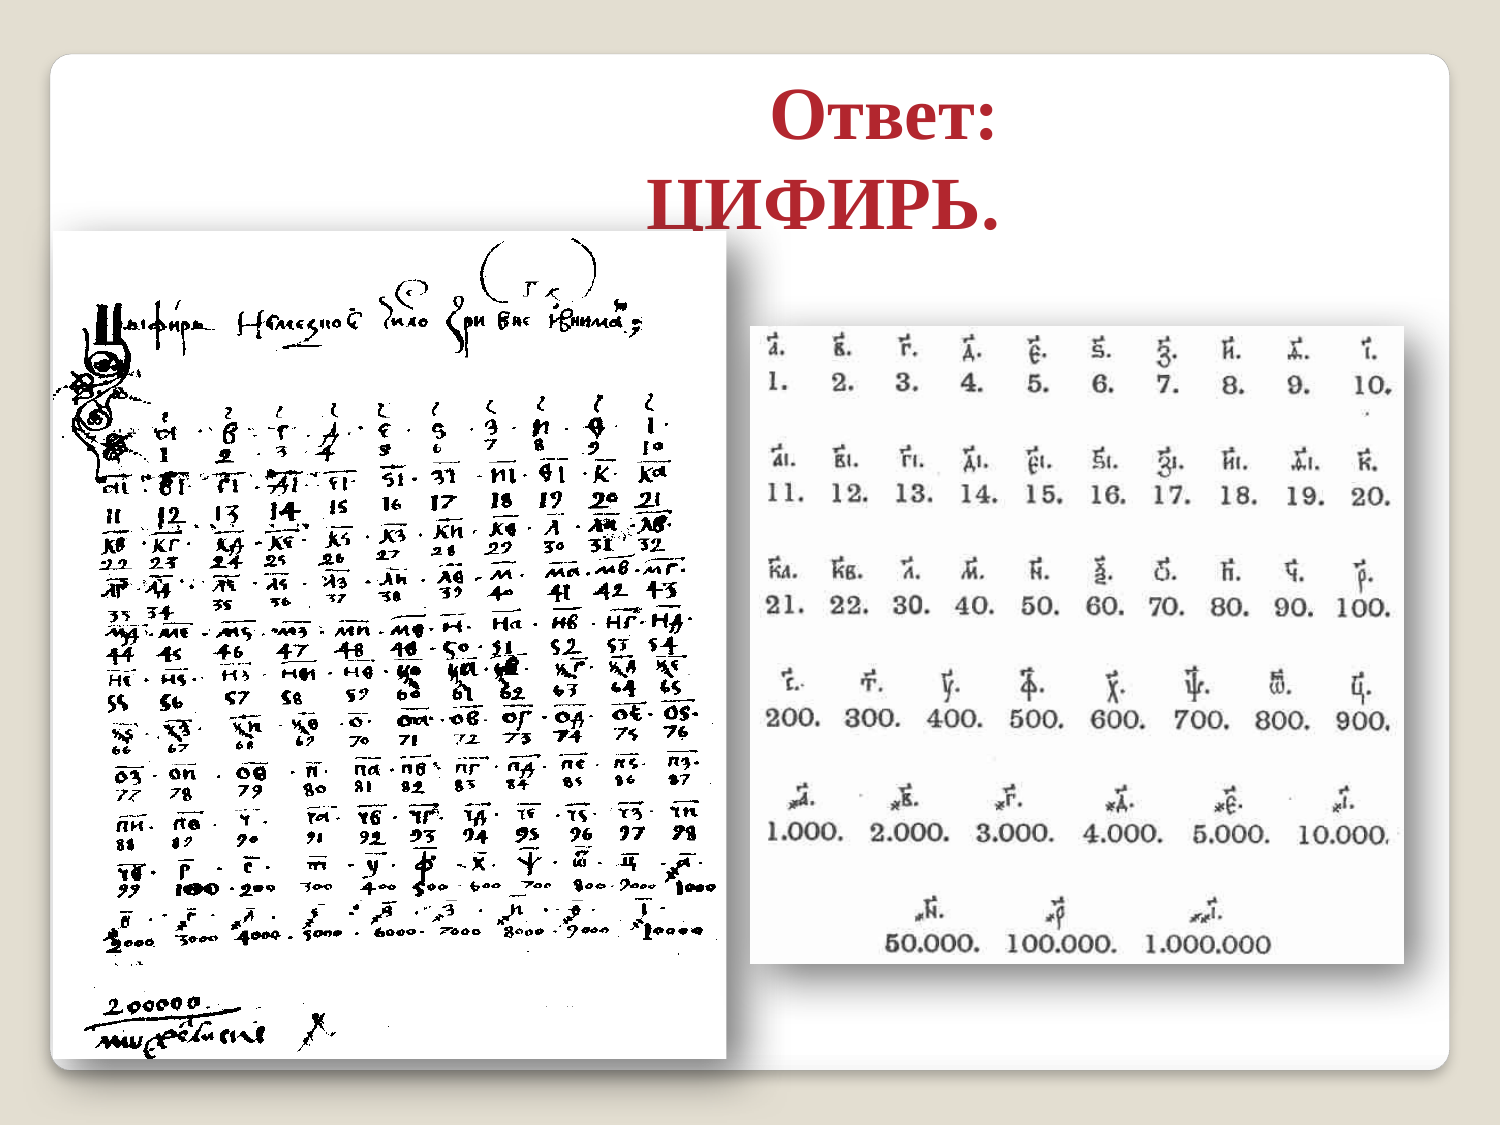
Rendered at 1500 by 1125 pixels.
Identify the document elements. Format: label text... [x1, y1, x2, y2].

picture [52, 231, 727, 1059]
text_box Ответ: ЦИФИРЬ. [382, 102, 1015, 208]
picture [749, 326, 1404, 964]
